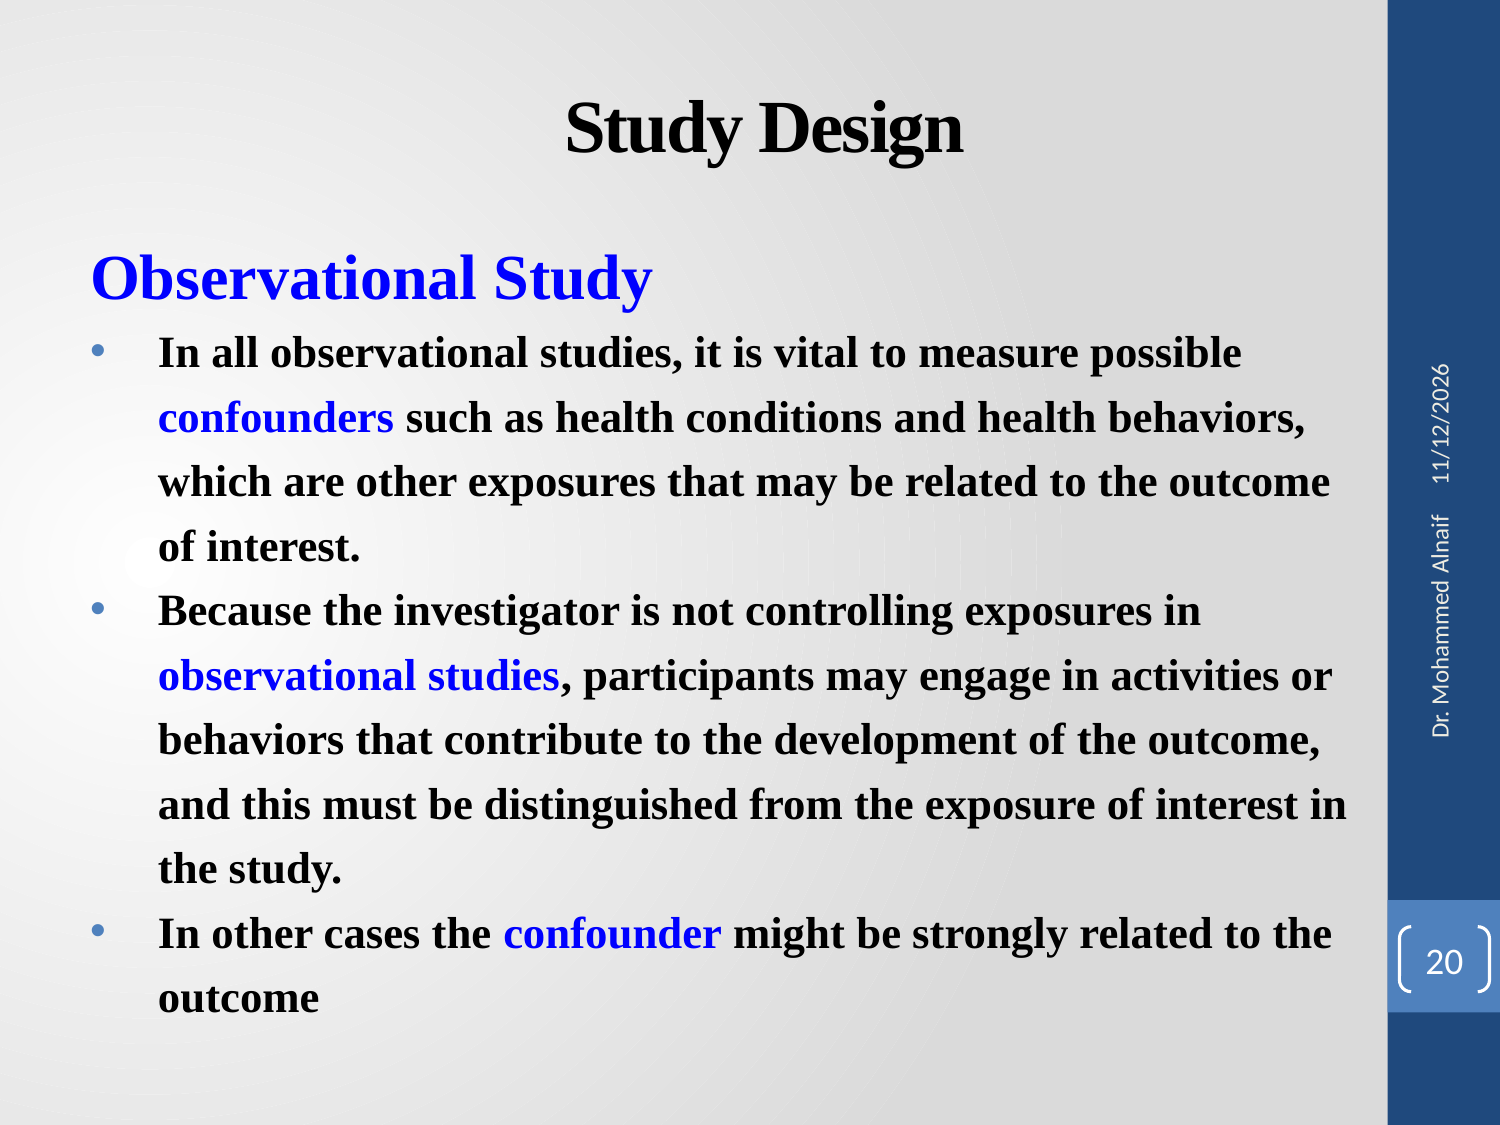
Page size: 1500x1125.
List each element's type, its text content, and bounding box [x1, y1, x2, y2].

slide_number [1408, 100, 1469, 500]
subtitle Observational Study In all observational studies, it is vital to measure possible confounders such as health conditions and health behaviors, which are other exposures that may be related to the outcome of interest. Because the investigator is not controlling exposures in observational studies, participants may engage in activities or behaviors that contribute to the development of the outcome, and this must be distinguished from the exposure of interest in the study. In other cases the confounder might be strongly related to the outcome [75, 212, 1375, 1038]
footer Dr. Mohammed Alnaif [1408, 500, 1469, 889]
title Study Design [112, 66, 1388, 175]
slide_number 20 [1397, 925, 1492, 994]
